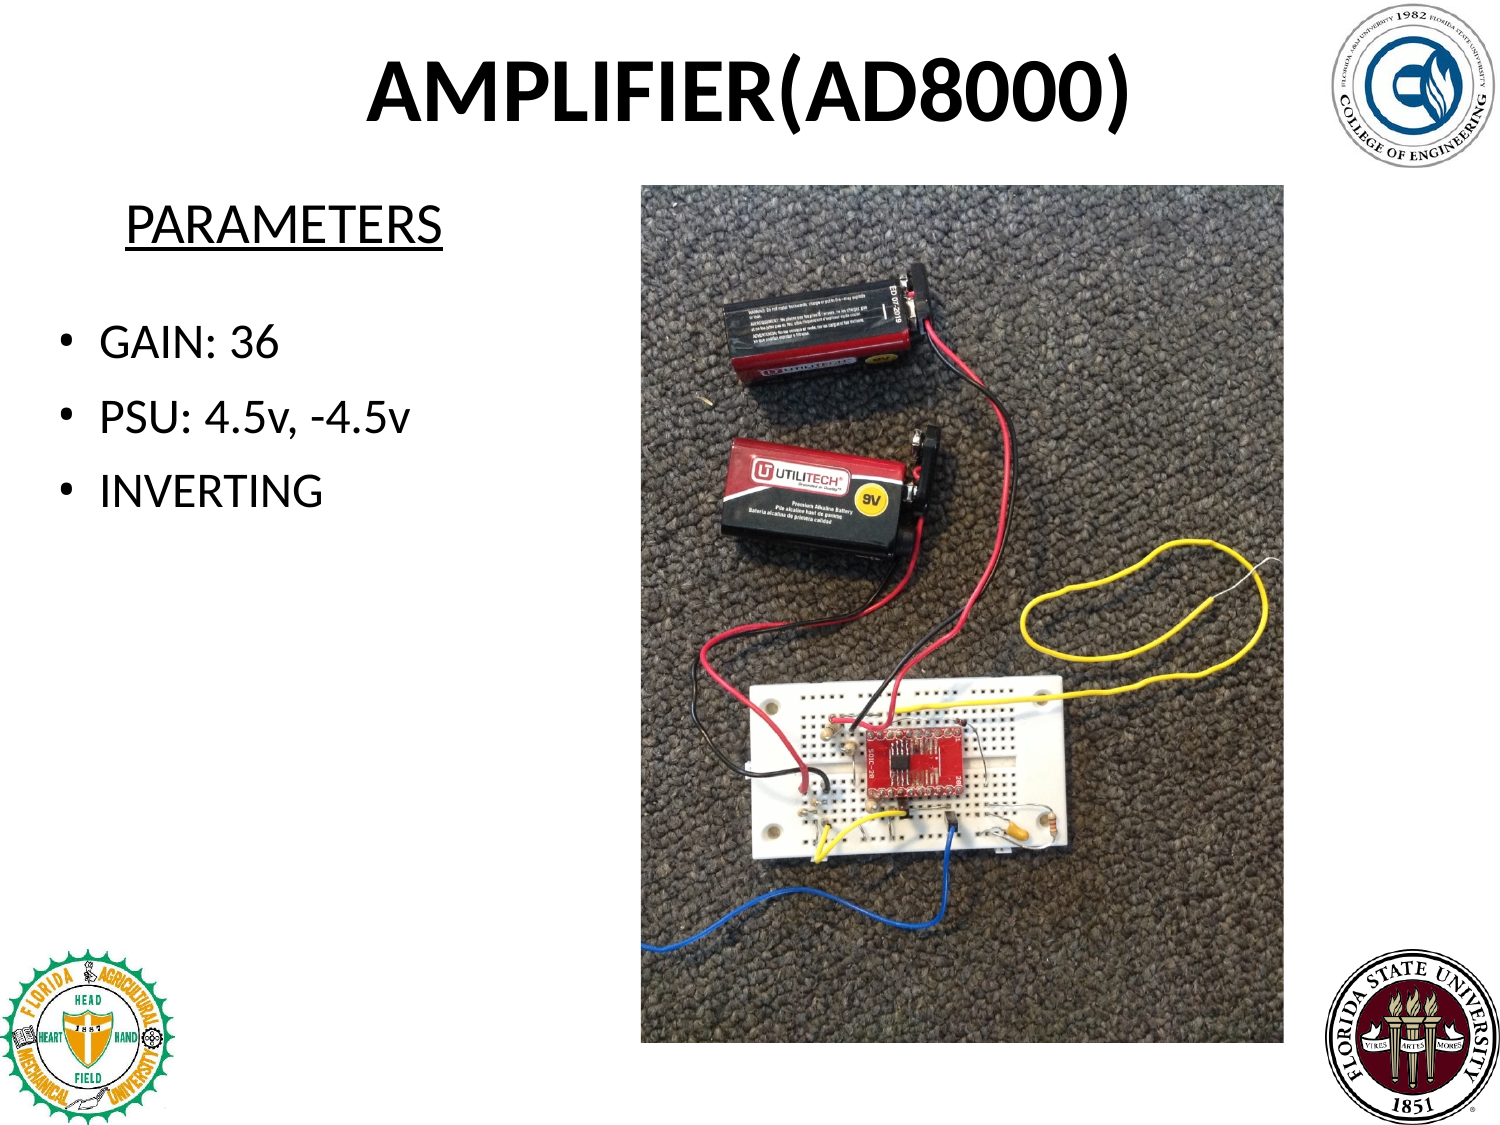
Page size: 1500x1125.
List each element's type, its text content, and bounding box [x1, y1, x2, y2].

picture [1324, 949, 1500, 1125]
picture [1324, 0, 1500, 176]
picture [0, 949, 176, 1125]
text_box AMPLIFIER(AD8000) [336, 38, 1163, 133]
picture [640, 184, 1284, 1043]
text_box PARAMETERS [125, 185, 526, 256]
text_box GAIN: 36 PSU: 4.5v, -4.5v INVERTING [56, 308, 476, 524]
